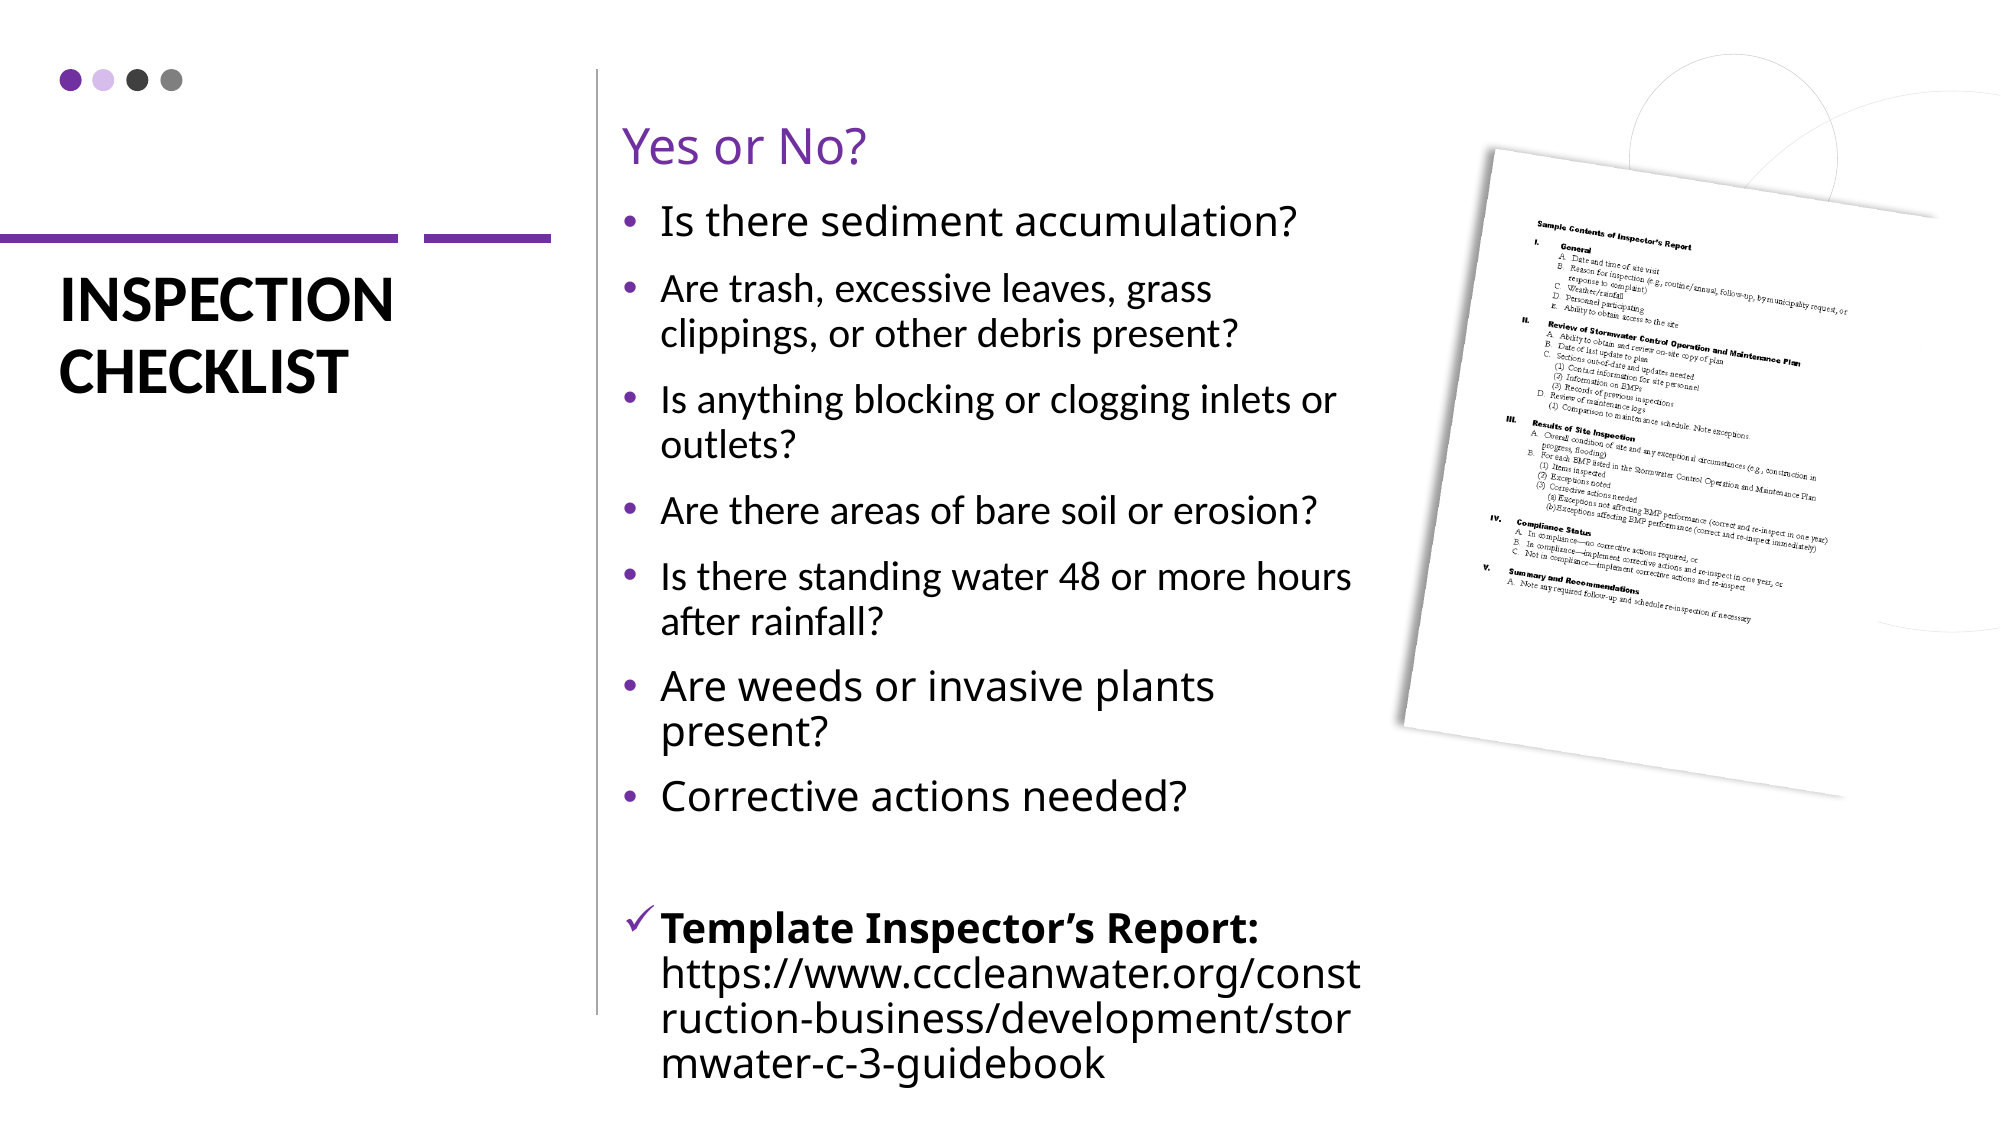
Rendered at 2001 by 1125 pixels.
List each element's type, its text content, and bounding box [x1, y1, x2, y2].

picture [1404, 149, 1941, 796]
list Is there sediment accumulation? Are trash, excessive leaves, grass clippings, or other debris present? Is anything blocking or clogging inlets or outlets? Are there areas of bare soil or erosion? Is there standing water 48 or more hours after rainfall? Are weeds or invasive plants present? Corrective actions needed? Template Inspector’s Report: https://www.cccleanwater.org/construction-business/development/stormwater-c-3-guidebook [622, 200, 1378, 1070]
title Inspection Checklist [59, 238, 622, 409]
list Yes or No? [622, 70, 1558, 176]
